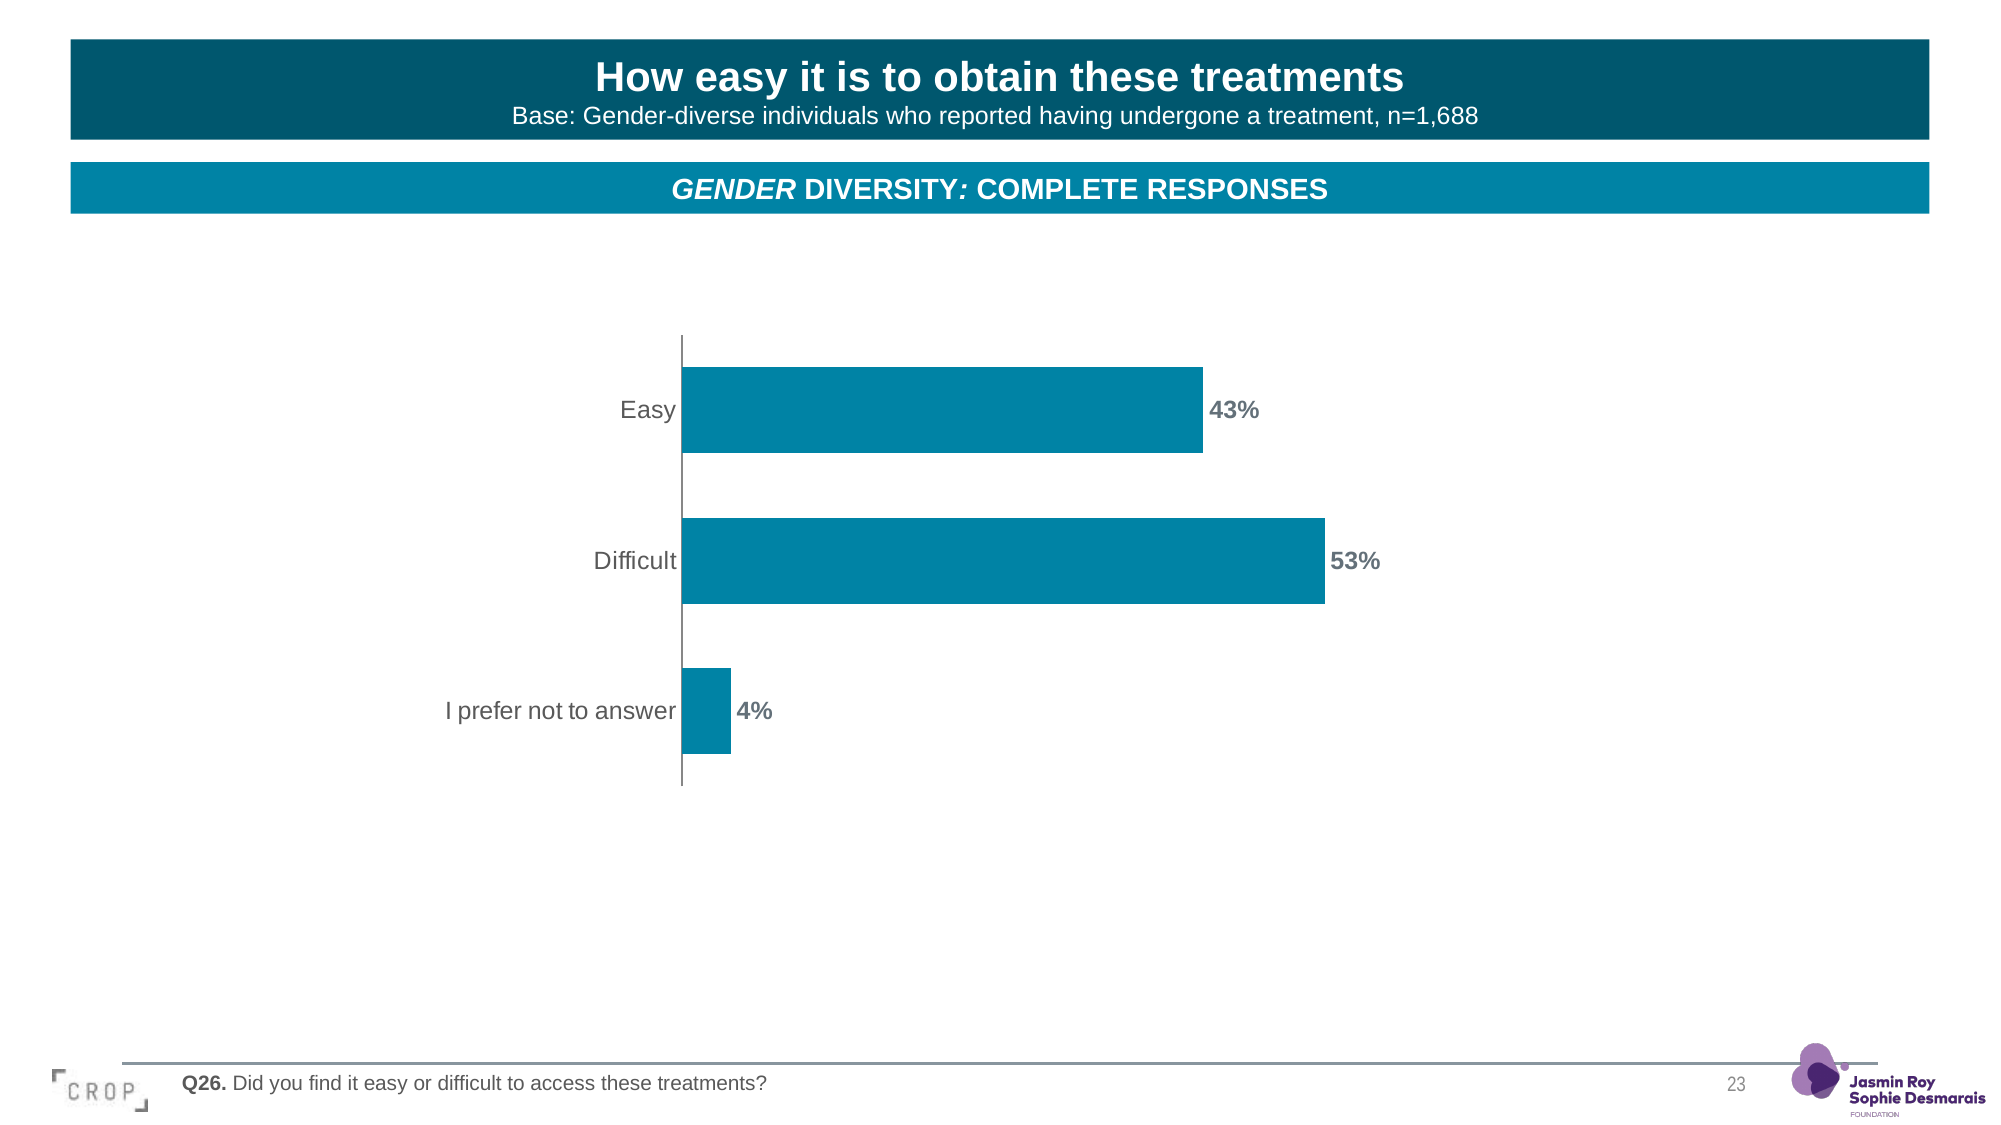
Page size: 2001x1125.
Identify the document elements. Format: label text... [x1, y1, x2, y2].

chart [0, 307, 1518, 795]
picture [1769, 1016, 2001, 1125]
picture [52, 1069, 148, 1112]
text_box GENDER DIVERSITY: COMPLETE RESPONSES [69, 160, 1931, 216]
text_box Q26. Did you find it easy or difficult to access these treatments? [167, 1062, 1853, 1103]
text_box How easy it is to obtain these treatments Base: Gender-diverse individuals who reported having undergone a treatment, n=1,688 [70, 39, 1930, 140]
